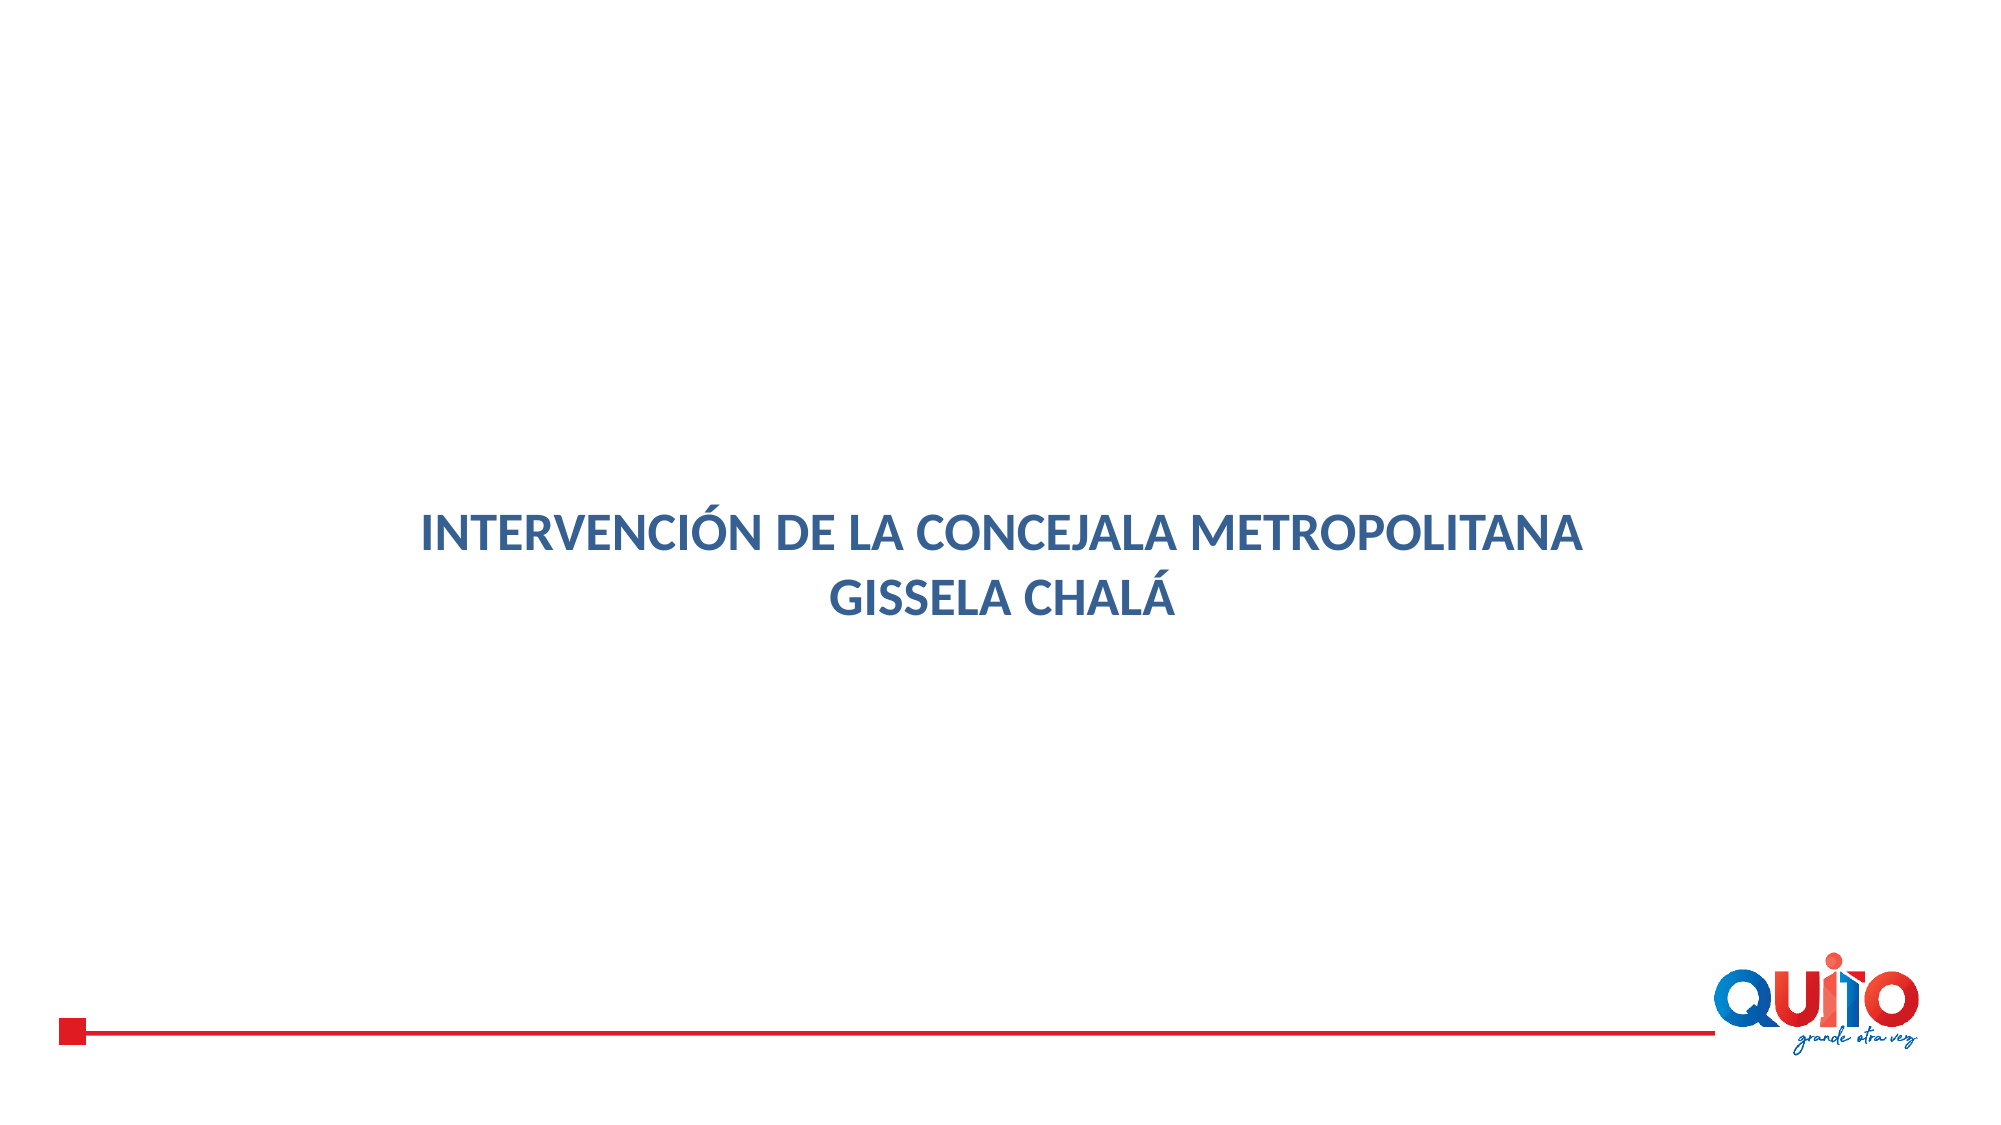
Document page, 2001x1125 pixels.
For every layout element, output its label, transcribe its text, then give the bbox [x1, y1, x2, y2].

text_box INTERVENCIÓN DE LA CONCEJALA METROPOLITANA GISSELA CHALÁ [401, 489, 1604, 635]
picture [59, 952, 1919, 1092]
